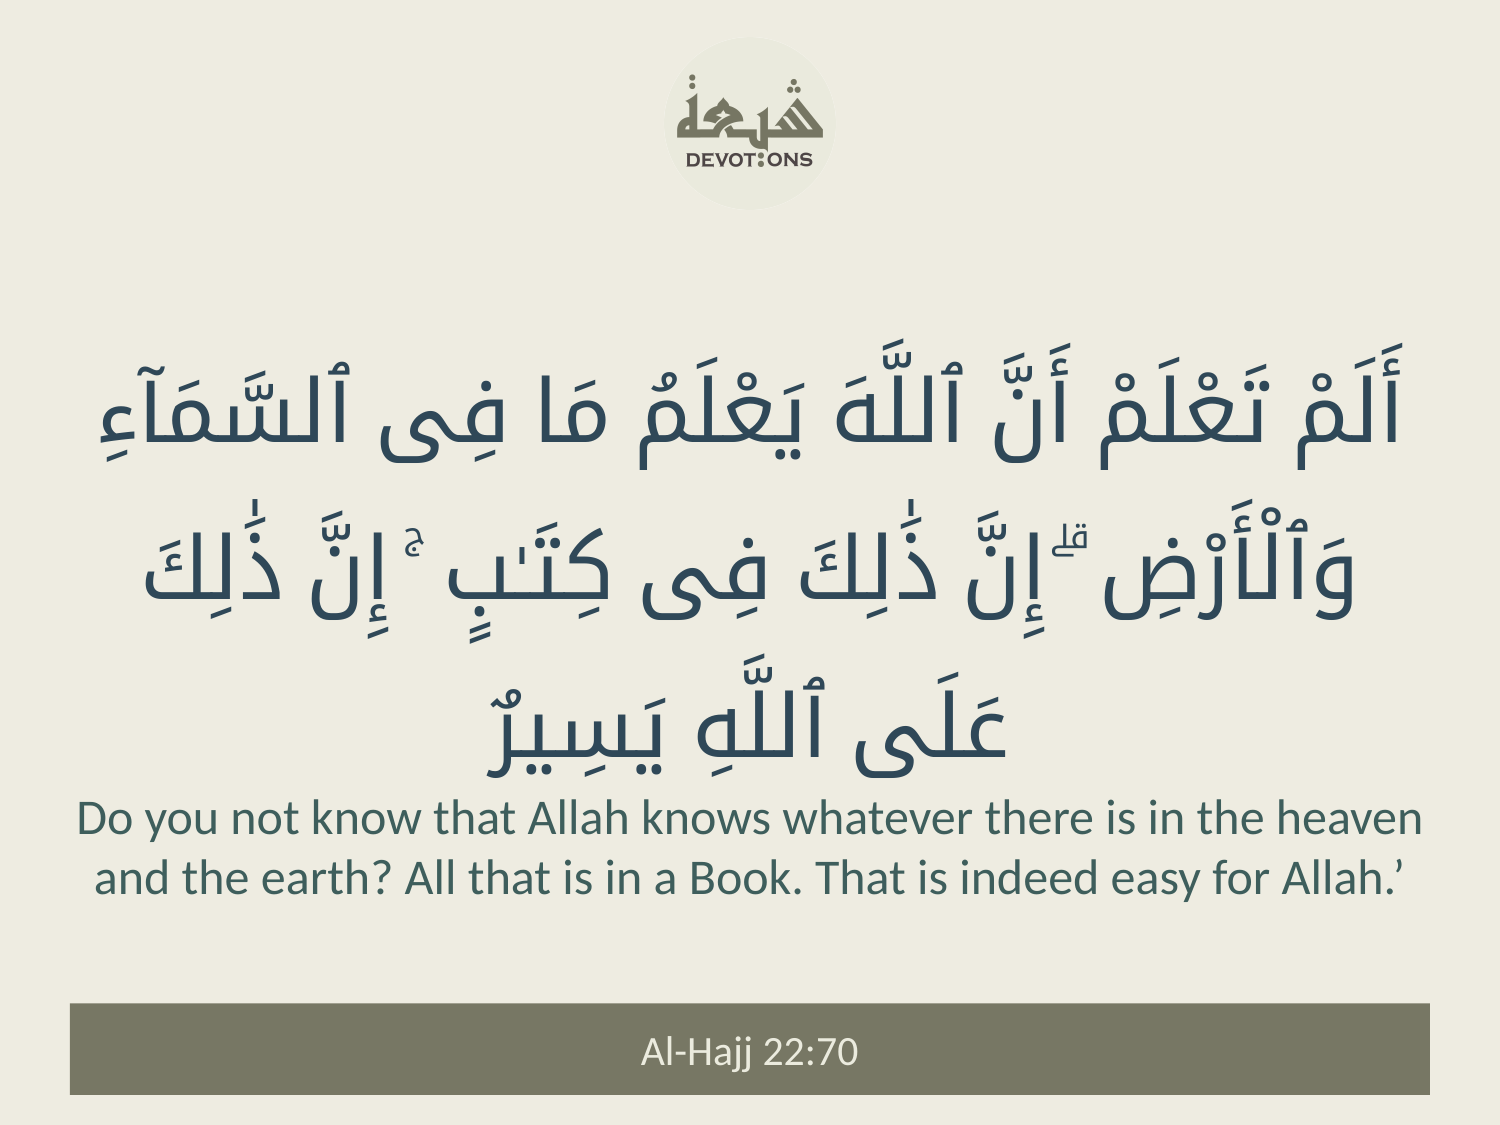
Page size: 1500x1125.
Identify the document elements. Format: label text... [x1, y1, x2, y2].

list أَلَمْ تَعْلَمْ أَنَّ ٱللَّهَ يَعْلَمُ مَا فِى ٱلسَّمَآءِ وَٱلْأَرْضِ ۗ إِنَّ ذَٰلِكَ فِى كِتَـٰبٍ ۚ إِنَّ ذَٰلِكَ عَلَى ٱللَّهِ يَسِيرٌ Do you not know that Allah knows whatever there is in the heaven and the earth? All that is in a Book. That is indeed easy for Allah.’ [69, 203, 1430, 1003]
list Al-Hajj 22:70 [69, 1003, 1430, 1095]
picture [656, 29, 844, 203]
